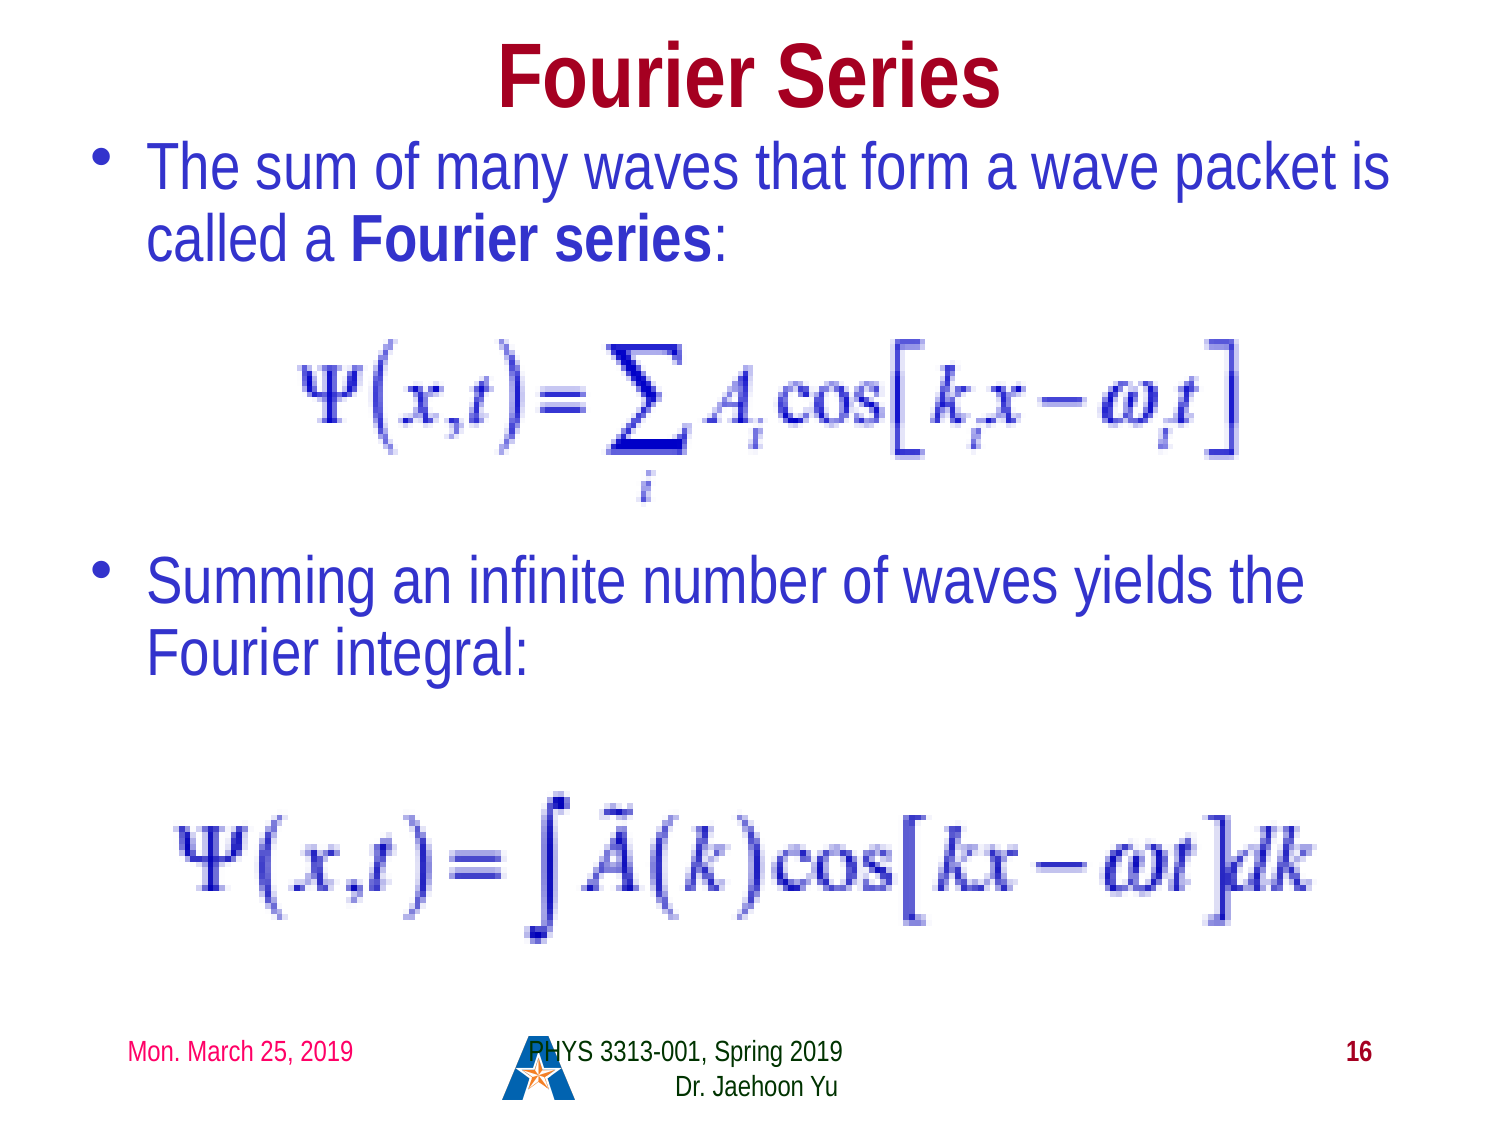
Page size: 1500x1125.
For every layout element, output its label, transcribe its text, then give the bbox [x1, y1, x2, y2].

list The sum of many waves that form a wave packet is called a Fourier series: Summing an infinite number of waves yields the Fourier integral: [74, 124, 1426, 994]
title Fourier Series [74, 12, 1426, 124]
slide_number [112, 1024, 426, 1101]
slide_number 16 [1074, 1024, 1388, 1101]
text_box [162, 774, 1324, 951]
footer PHYS 3313-001, Spring 2019 Dr. Jaehoon Yu [512, 1024, 988, 1101]
picture [502, 1036, 512, 1100]
picture [287, 324, 1246, 513]
